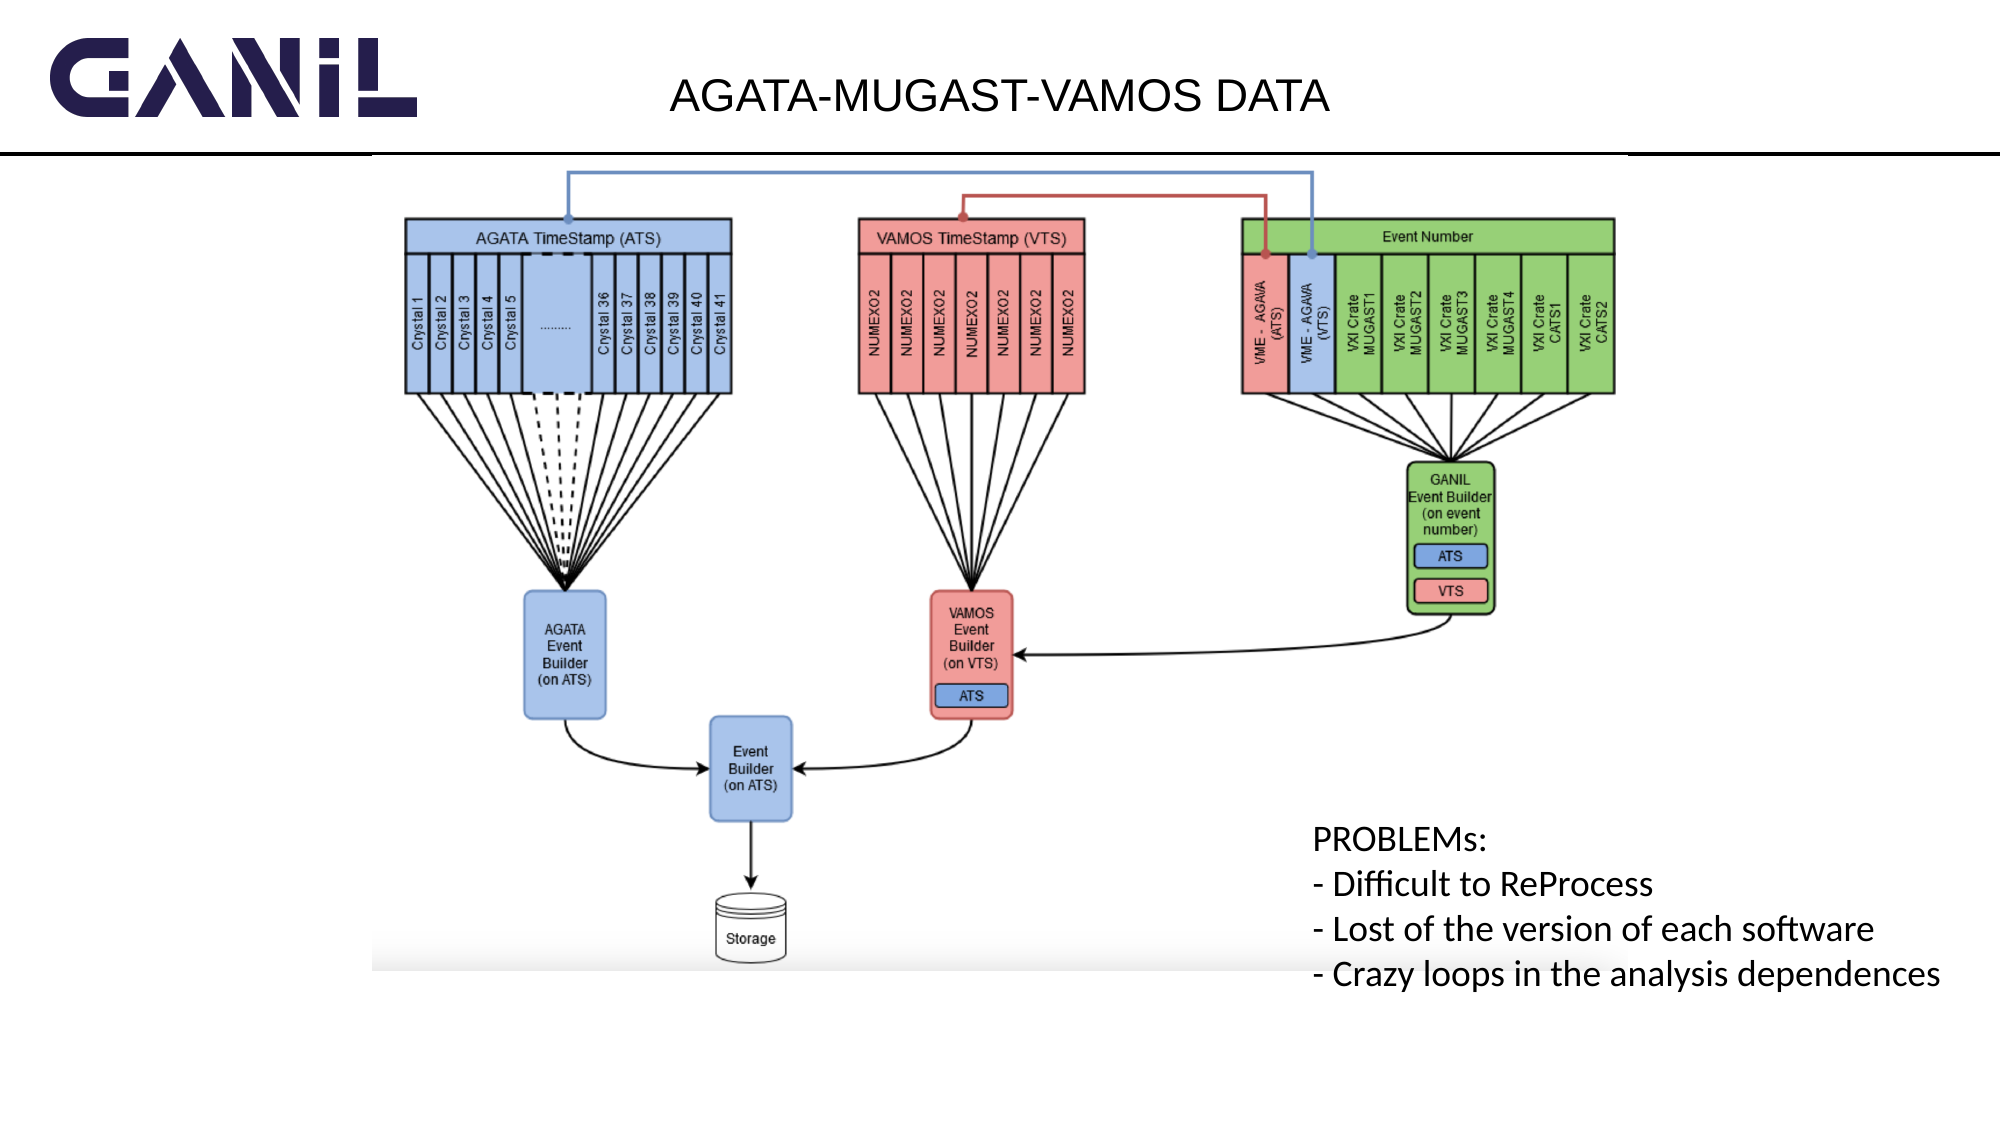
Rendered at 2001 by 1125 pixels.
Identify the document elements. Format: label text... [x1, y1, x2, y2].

picture [372, 155, 1628, 971]
picture [50, 38, 417, 117]
text_box AGATA-MUGAST-VAMOS DATA [449, 58, 1551, 152]
text_box PROBLEMs: - Difficult to ReProcess - Lost of the version of each software - Crazy loops in the analysis dependences [1297, 806, 1957, 1001]
